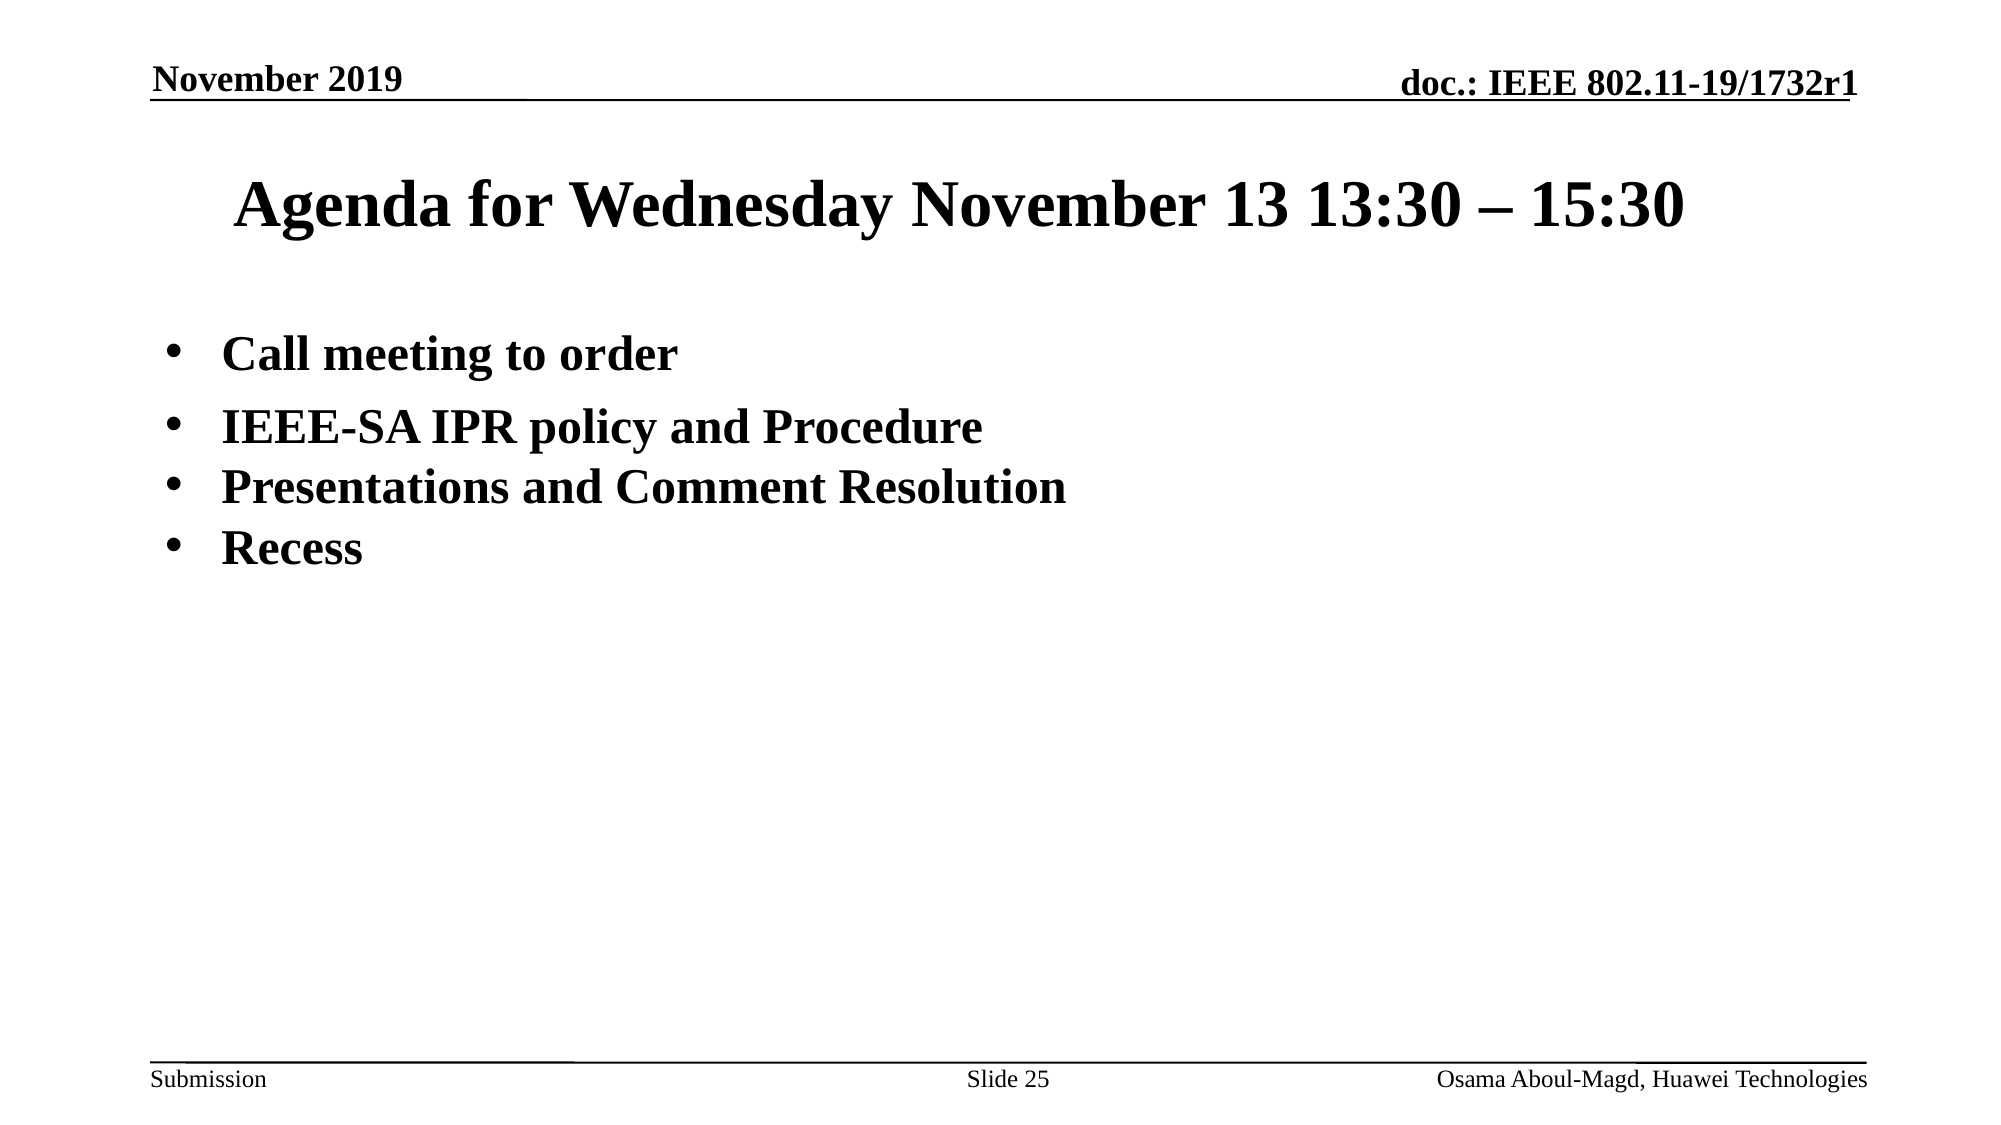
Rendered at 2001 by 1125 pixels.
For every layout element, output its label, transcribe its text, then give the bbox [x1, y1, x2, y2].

slide_number Slide 25 [950, 1061, 1067, 1123]
title Agenda for Wednesday November 13 13:30 – 15:30 [174, 112, 1763, 288]
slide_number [152, 54, 563, 100]
footer Osama Aboul-Magd, Huawei Technologies [1171, 1061, 1869, 1093]
list Call meeting to order IEEE-SA IPR policy and Procedure Presentations and Comment Resolution Recess [149, 324, 1850, 1000]
